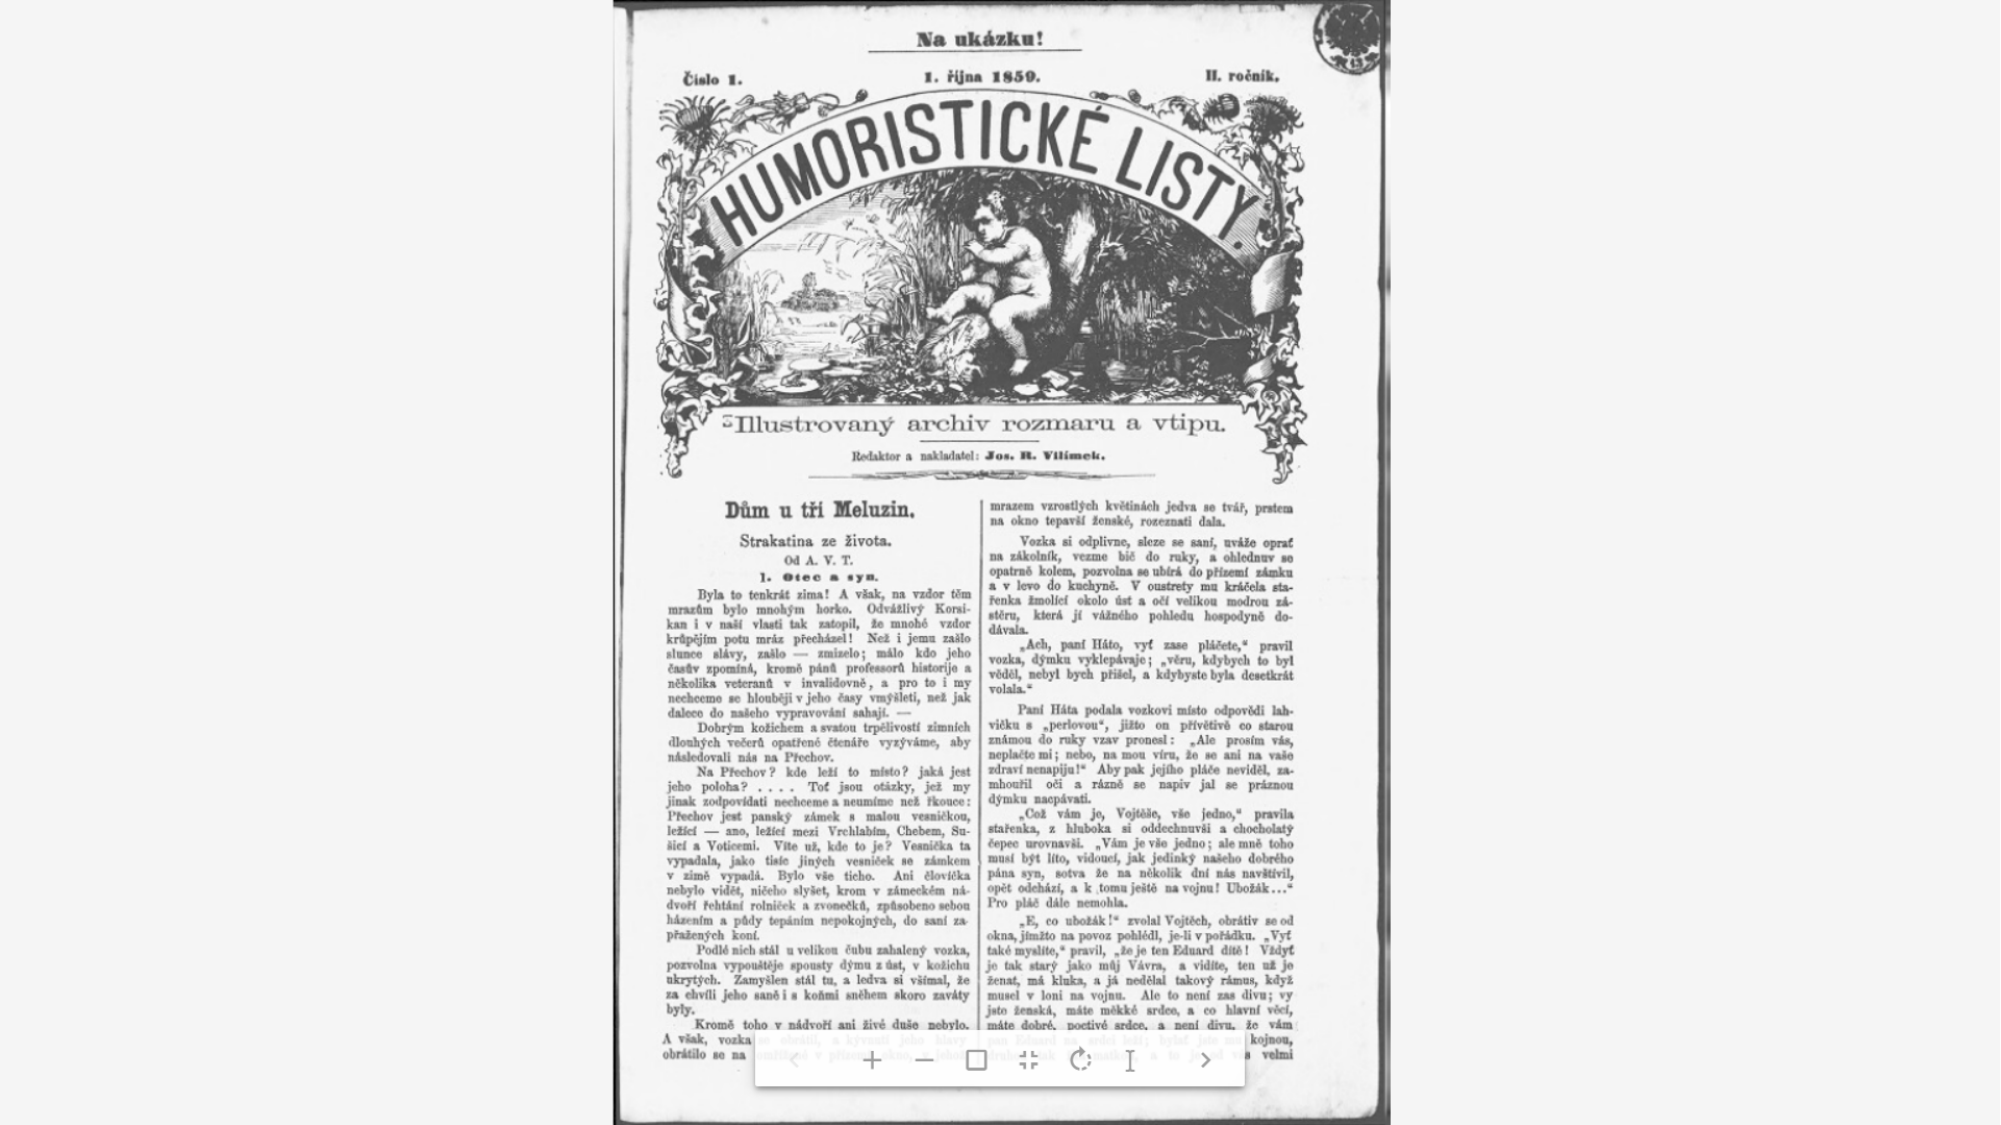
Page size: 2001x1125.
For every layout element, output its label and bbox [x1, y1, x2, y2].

list [0, 0, 2000, 1125]
